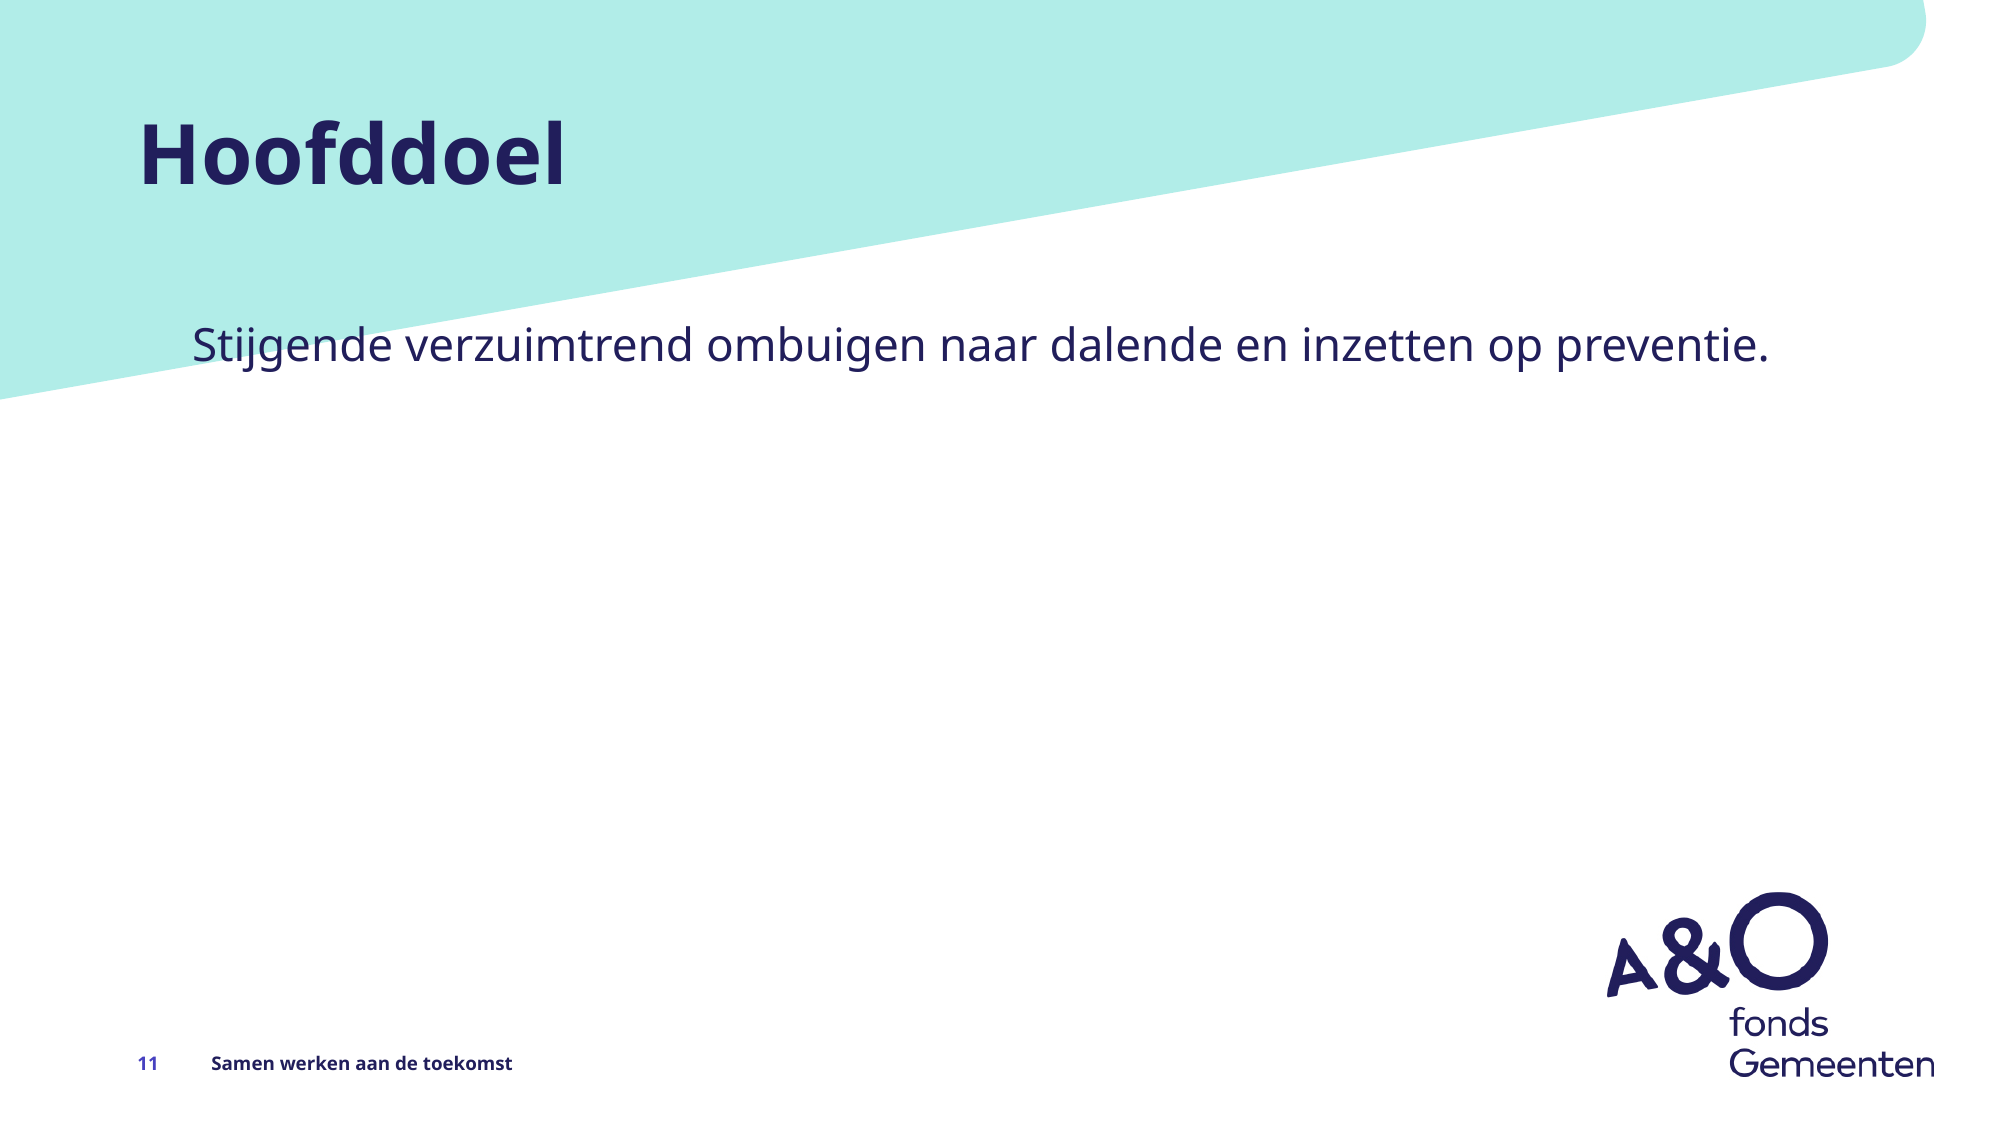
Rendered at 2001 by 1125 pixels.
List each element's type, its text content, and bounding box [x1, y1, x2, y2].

picture [1597, 882, 1943, 1083]
title Hoofddoel [137, 101, 1826, 299]
list Stijgende verzuimtrend ombuigen naar dalende en inzetten op preventie. [137, 299, 1826, 1014]
slide_number 11 [137, 1051, 210, 1112]
